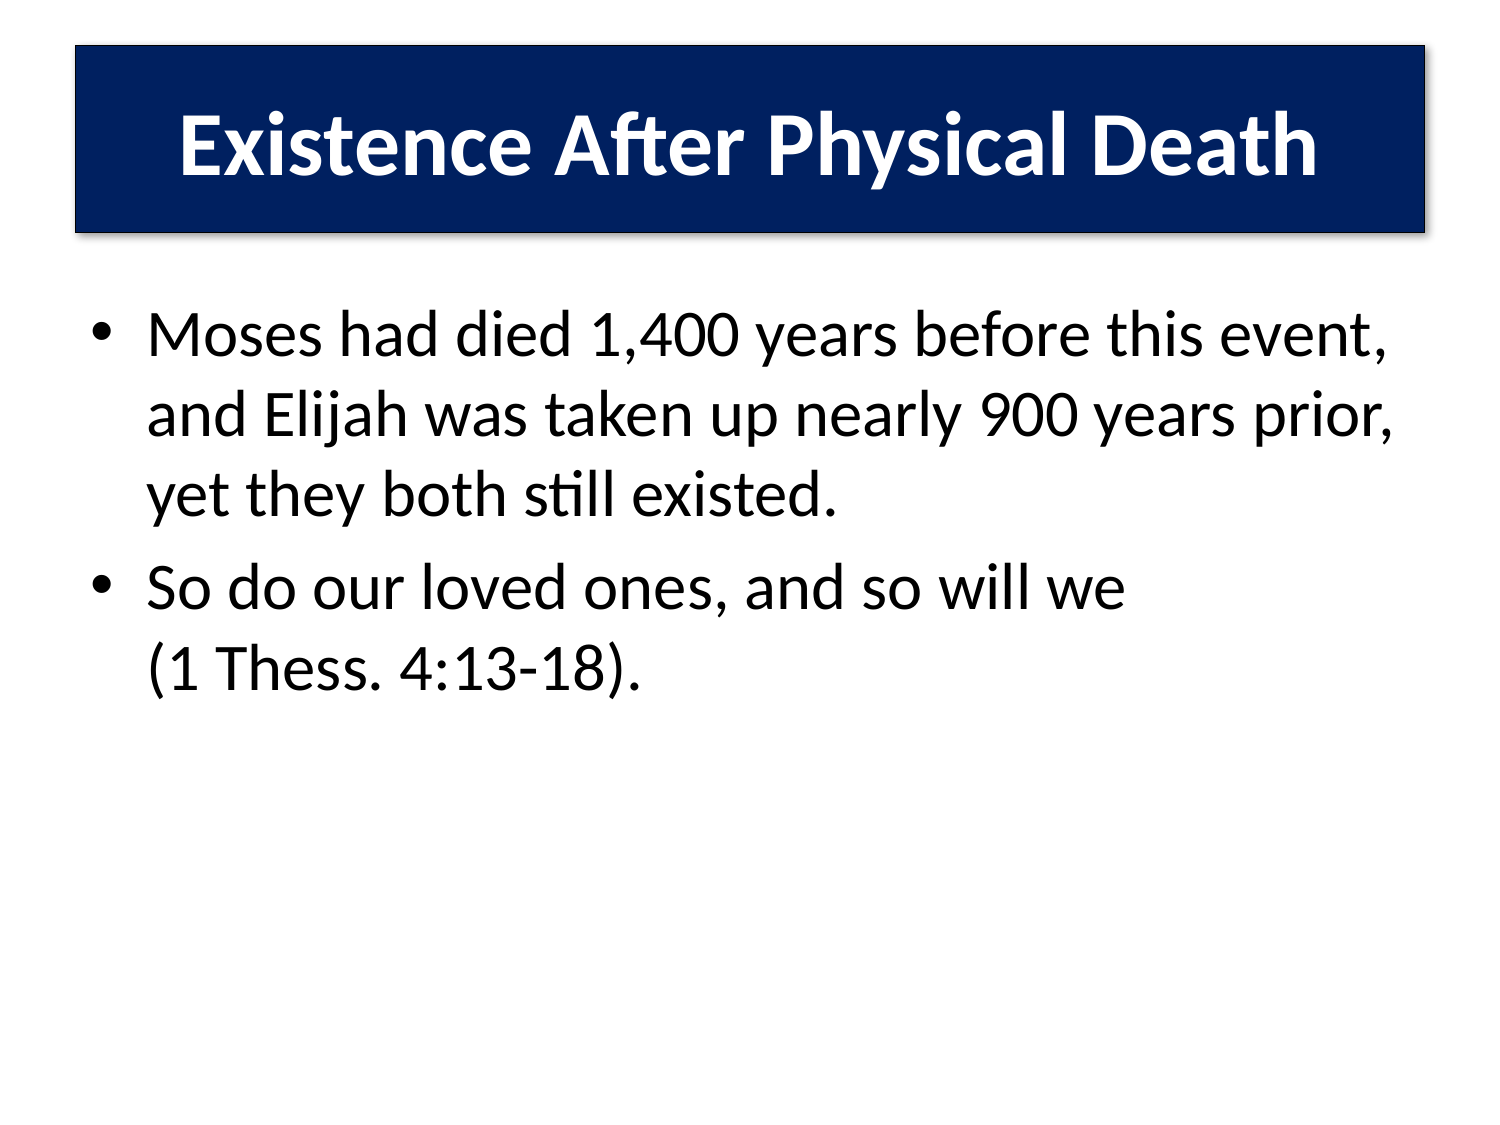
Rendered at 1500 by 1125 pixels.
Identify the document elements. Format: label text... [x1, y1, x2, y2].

list Moses had died 1,400 years before this event, and Elijah was taken up nearly 900 years prior, yet they both still existed. So do our loved ones, and so will we (1 Thess. 4:13-18). [75, 282, 1425, 1025]
title Existence After Physical Death [75, 45, 1425, 233]
